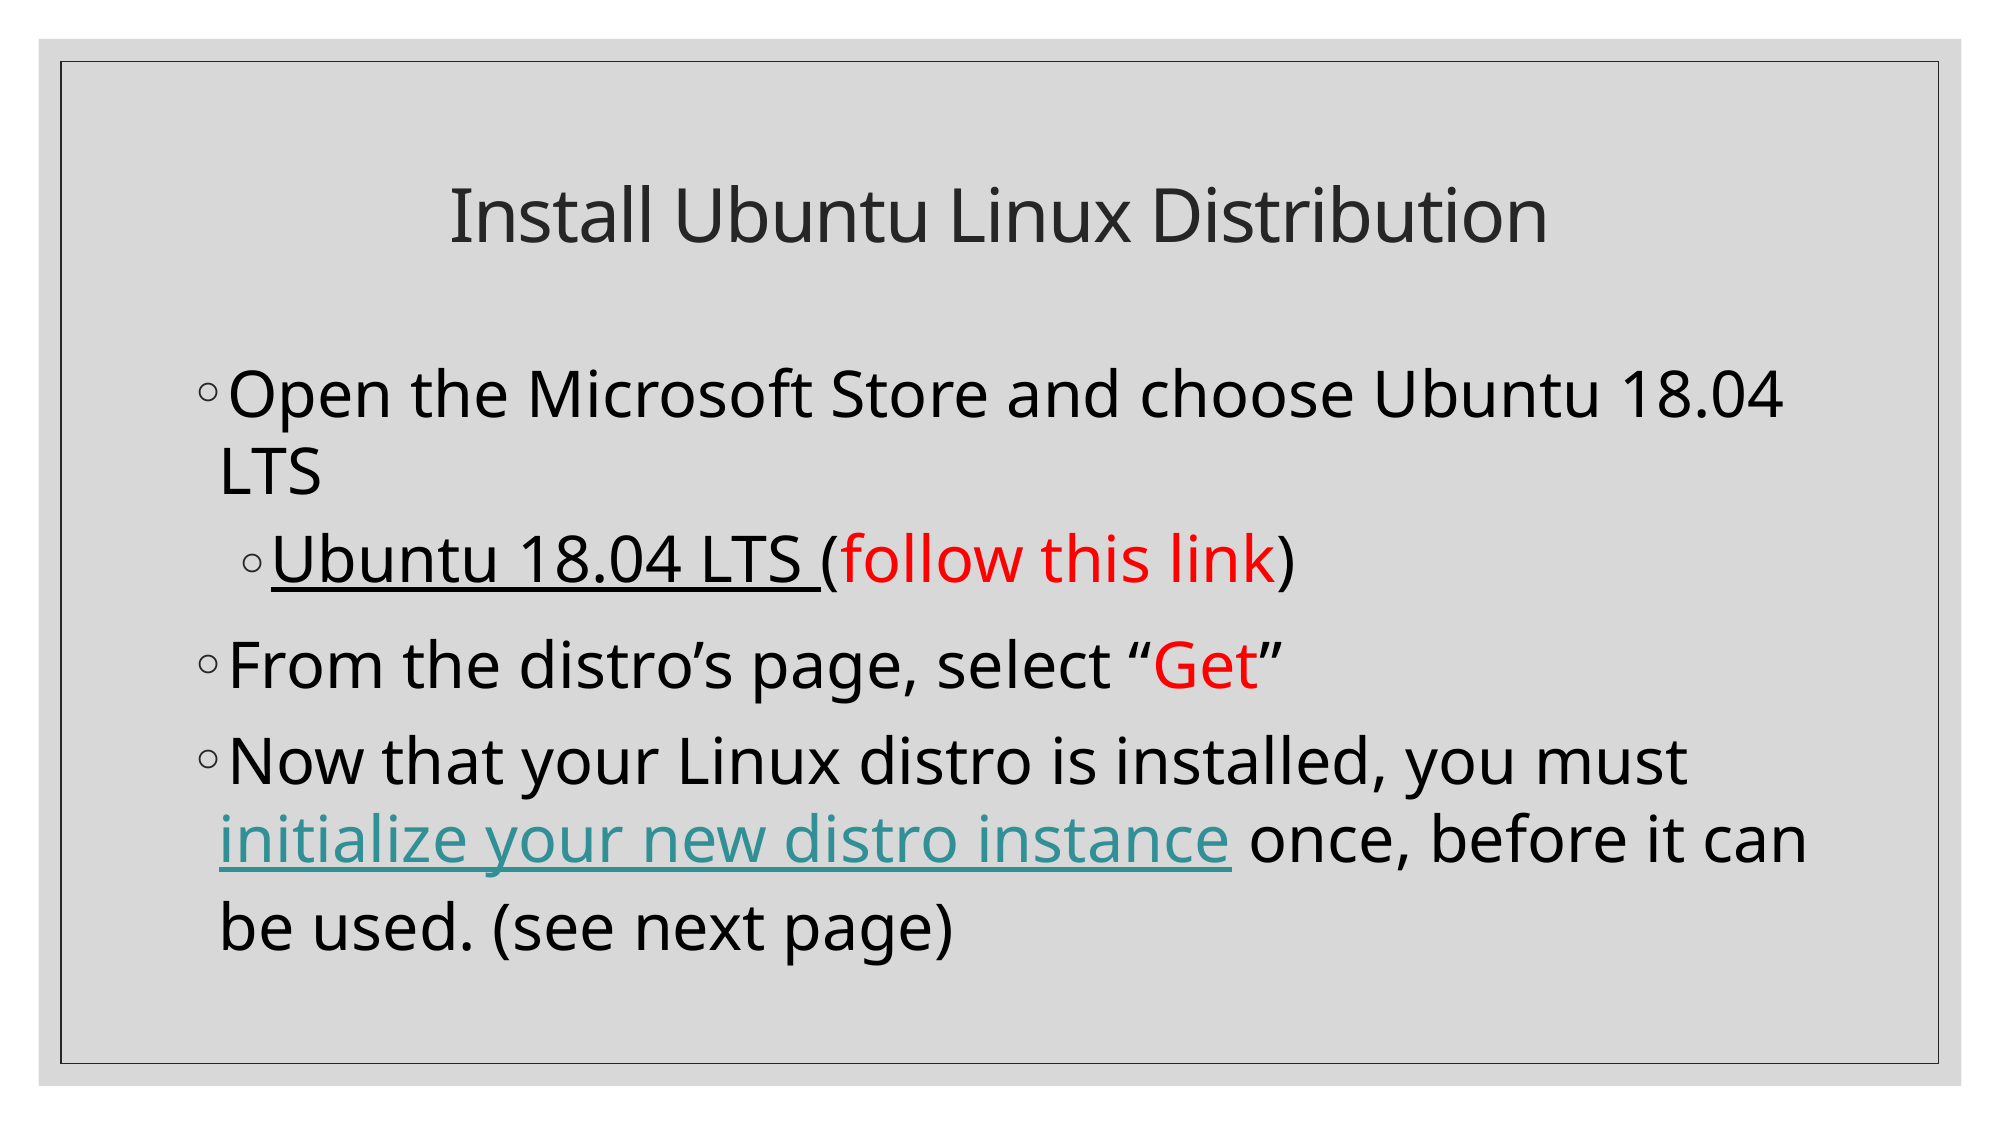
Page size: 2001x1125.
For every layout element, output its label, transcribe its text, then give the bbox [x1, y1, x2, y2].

list Open the Microsoft Store and choose Ubuntu 18.04 LTS Ubuntu 18.04 LTS (follow this link) From the distro’s page, select “Get” Now that your Linux distro is installed, you must initialize your new distro instance once, before it can be used. (see next page) [174, 345, 1825, 977]
title Install Ubuntu Linux Distribution [174, 105, 1825, 331]
